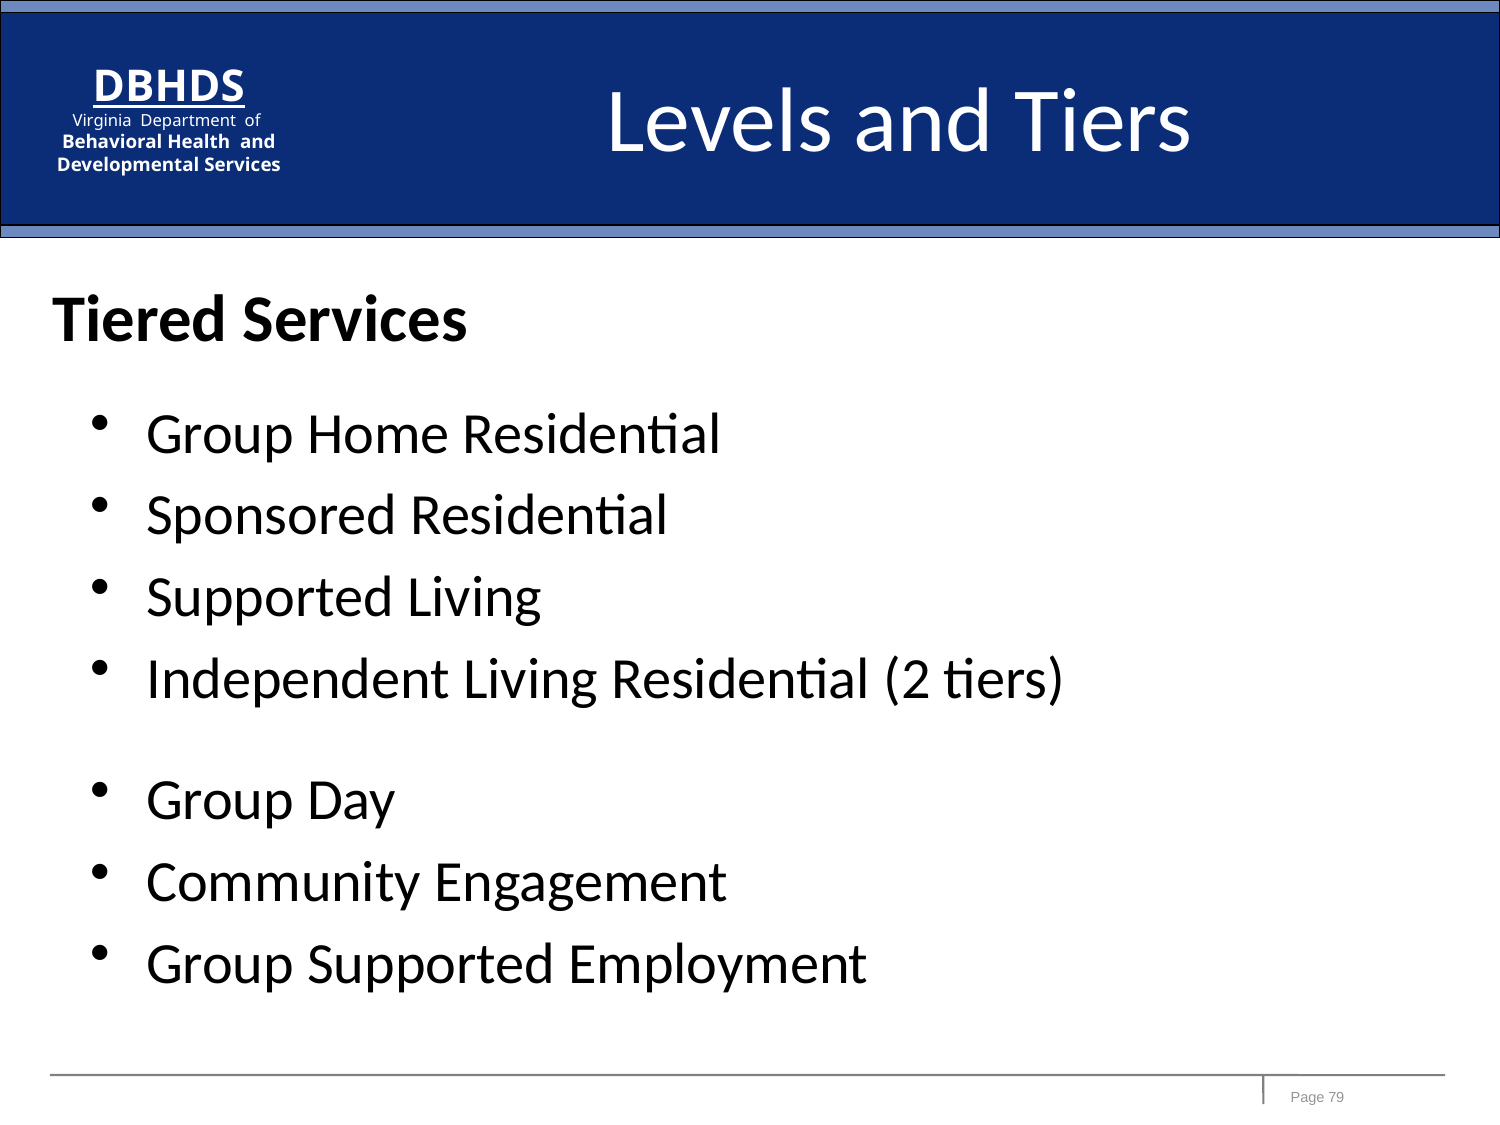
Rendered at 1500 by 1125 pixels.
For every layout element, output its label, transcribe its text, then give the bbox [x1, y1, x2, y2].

list Group Home Residential Sponsored Residential Supported Living Independent Living Residential (2 tiers) Group Day Community Engagement Group Supported Employment [74, 387, 1426, 1038]
text_box Levels and Tiers [337, 37, 1463, 193]
title Tiered Services [37, 237, 1376, 393]
